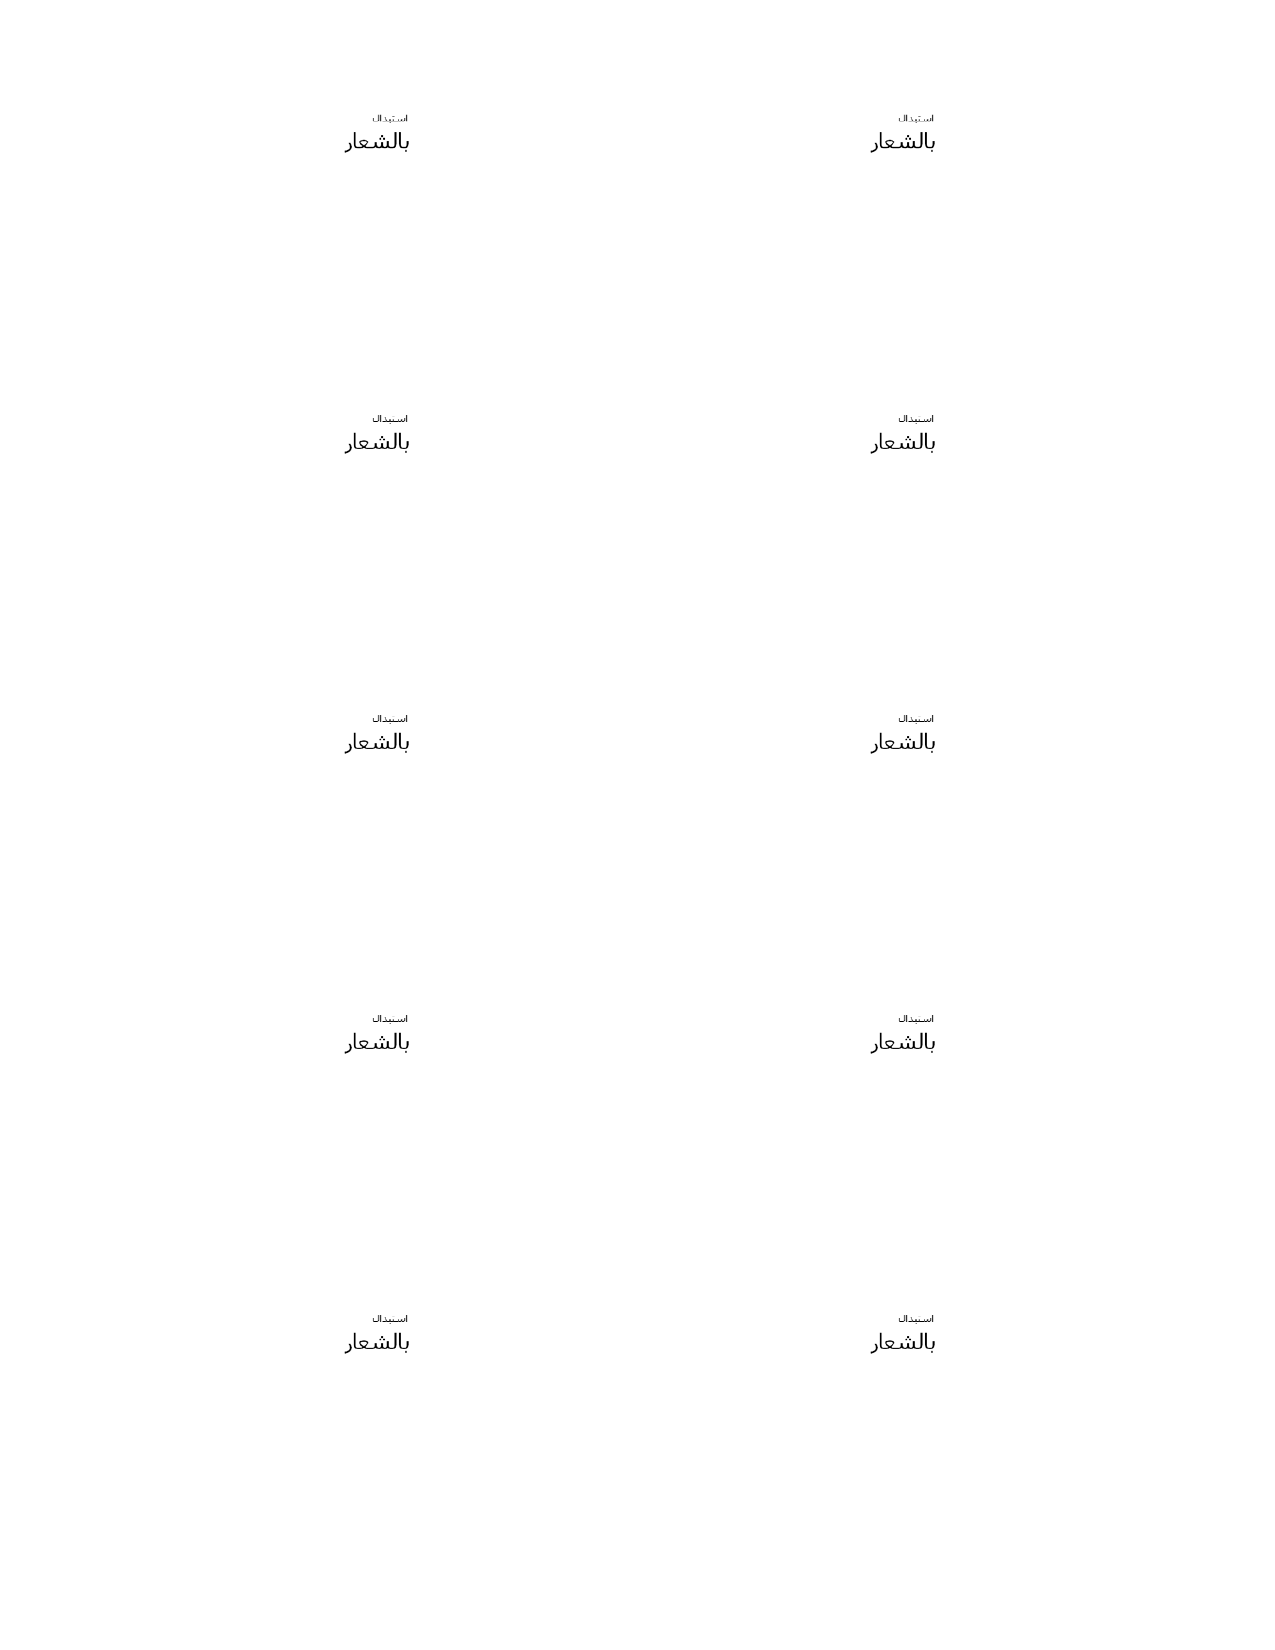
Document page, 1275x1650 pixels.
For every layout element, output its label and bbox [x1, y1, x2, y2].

picture [301, 1301, 412, 1356]
picture [301, 701, 412, 756]
picture [827, 1001, 938, 1056]
picture [301, 1001, 412, 1056]
picture [301, 401, 412, 456]
picture [827, 701, 938, 756]
picture [827, 1301, 938, 1356]
picture [827, 401, 938, 456]
picture [827, 101, 938, 155]
picture [301, 101, 412, 155]
